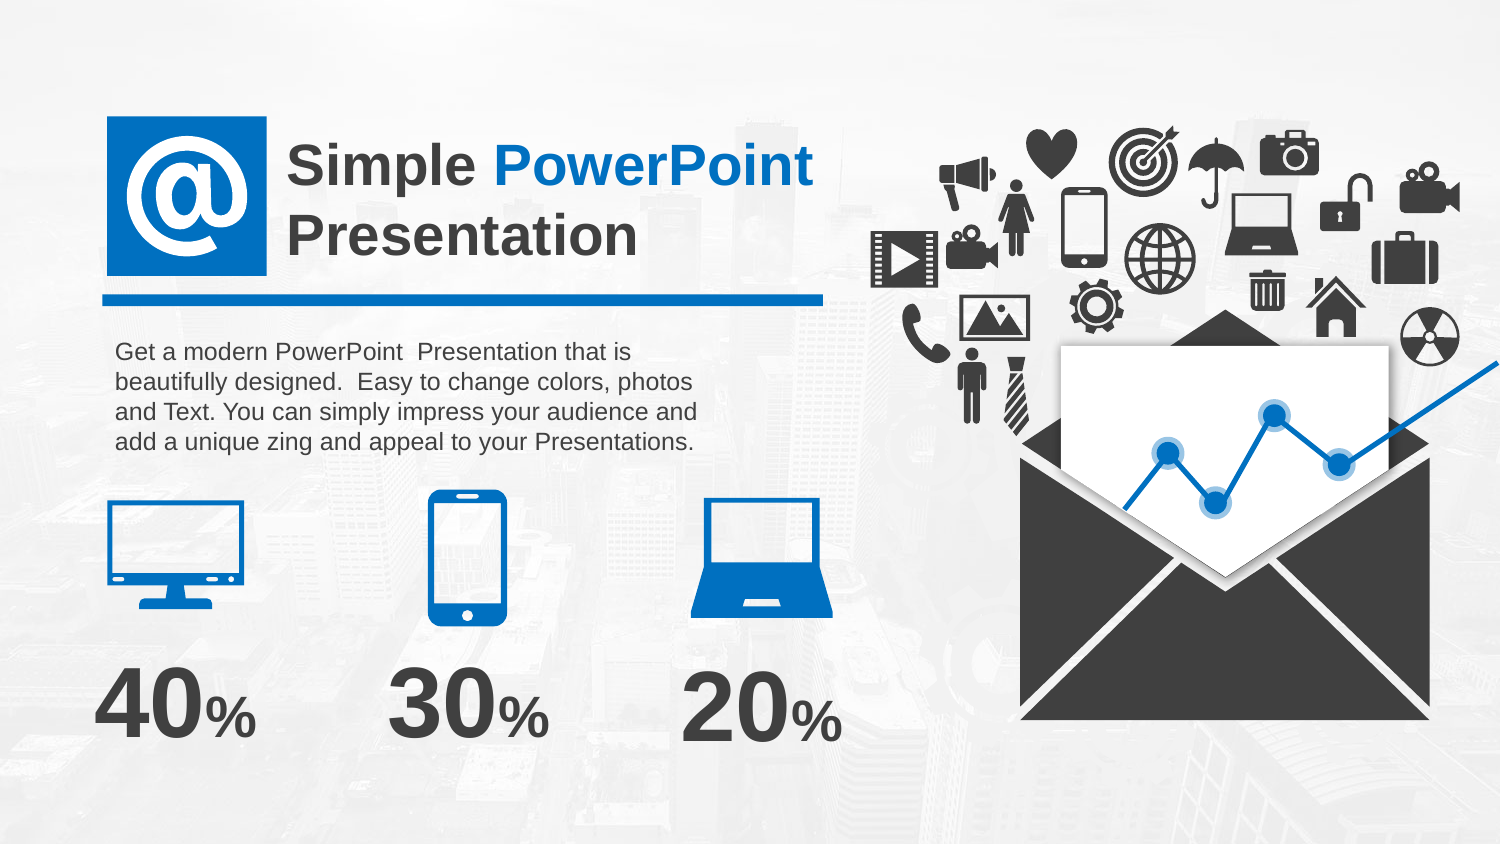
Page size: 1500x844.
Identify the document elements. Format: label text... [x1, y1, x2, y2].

text_box [1106, 123, 1182, 200]
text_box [866, 255, 1409, 790]
picture [1147, 250, 1155, 255]
text_box [688, 495, 835, 620]
text_box [425, 487, 510, 629]
text_box 40% [79, 630, 272, 766]
picture [1067, 197, 1102, 252]
picture [1131, 244, 1139, 255]
text_box Get a modern PowerPoint Presentation that is beautifully designed. Easy to change colors, photos and Text. You can simply impress your audience and add a unique zing and appeal to your Presentations. [100, 328, 724, 463]
text_box [105, 114, 269, 278]
picture [894, 248, 906, 255]
text_box [1122, 221, 1198, 253]
text_box [1222, 191, 1301, 253]
text_box [124, 133, 250, 259]
text_box [1257, 127, 1321, 178]
text_box [1186, 134, 1247, 211]
picture [0, 0, 1500, 844]
picture [1238, 198, 1285, 225]
picture [1181, 244, 1189, 255]
text_box [1058, 185, 1110, 253]
text_box 30% [372, 630, 565, 766]
text_box [944, 222, 1000, 253]
text_box [996, 177, 1037, 253]
text_box [1023, 127, 1080, 182]
text_box [937, 154, 999, 214]
text_box [1369, 229, 1441, 287]
text_box Simple PowerPoint Presentation [271, 119, 861, 275]
text_box [1317, 170, 1375, 234]
text_box [100, 292, 825, 308]
text_box [105, 498, 247, 612]
text_box 20% [665, 633, 858, 769]
text_box [868, 229, 940, 253]
picture [1164, 249, 1173, 255]
text_box [1397, 159, 1462, 216]
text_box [1019, 309, 1499, 721]
